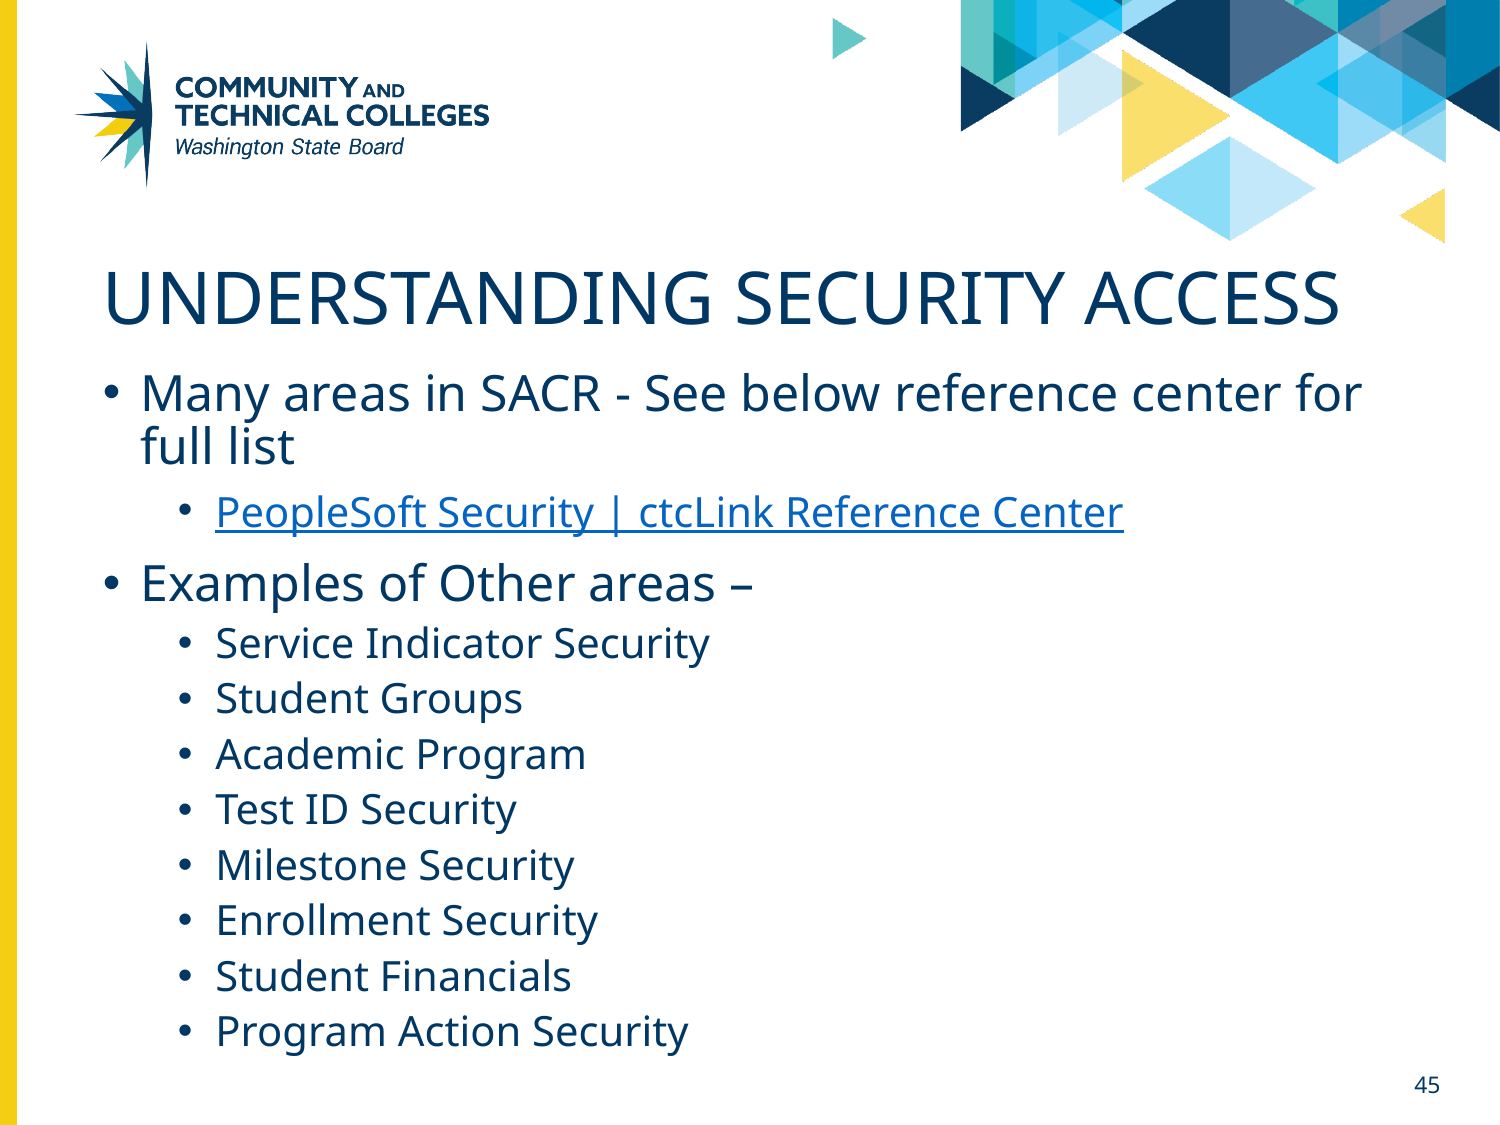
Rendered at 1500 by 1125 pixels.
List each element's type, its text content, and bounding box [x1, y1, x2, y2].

slide_number 45 [1378, 1063, 1456, 1103]
title Understanding security access [88, 254, 1456, 360]
list Many areas in SACR - See below reference center for full list PeopleSoft Security | ctcLink Reference Center Examples of Other areas – Service Indicator Security Student Groups Academic Program Test ID Security Milestone Security Enrollment Security Student Financials Program Action Security [88, 360, 1456, 1046]
picture [832, 0, 1500, 243]
picture [17, 25, 557, 228]
